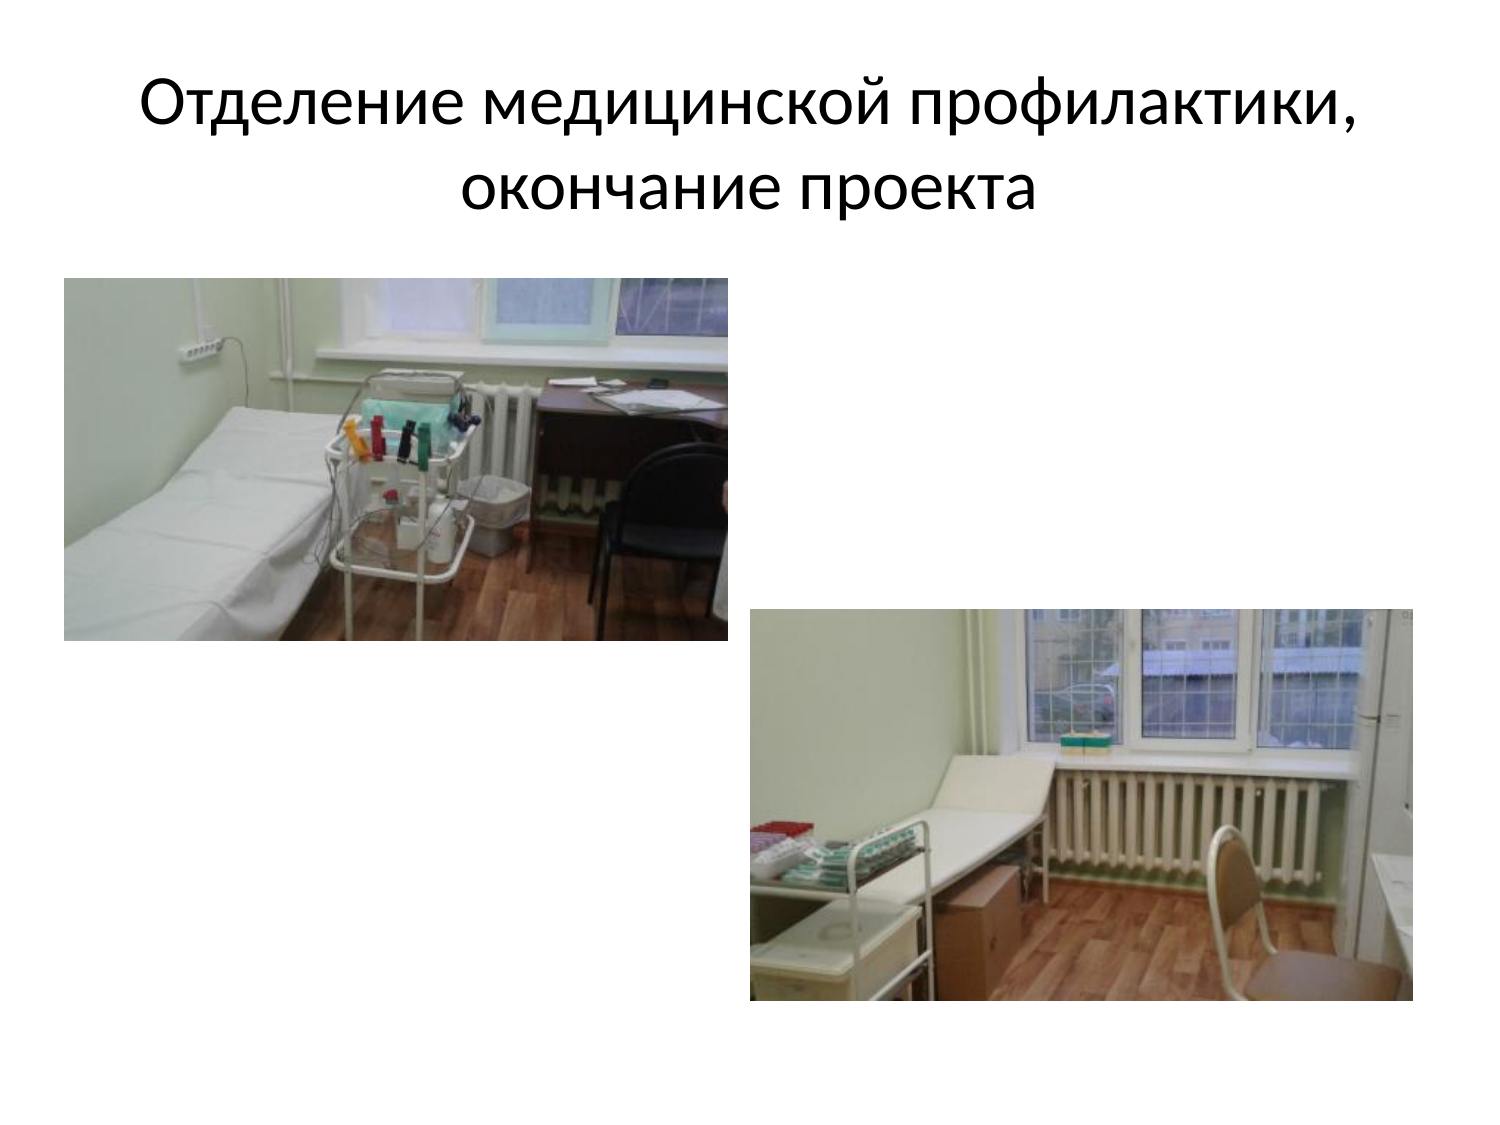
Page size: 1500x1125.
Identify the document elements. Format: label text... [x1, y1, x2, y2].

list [64, 278, 728, 641]
title Отделение медицинской профилактики, окончание проекта [75, 45, 1425, 233]
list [749, 609, 1413, 1001]
